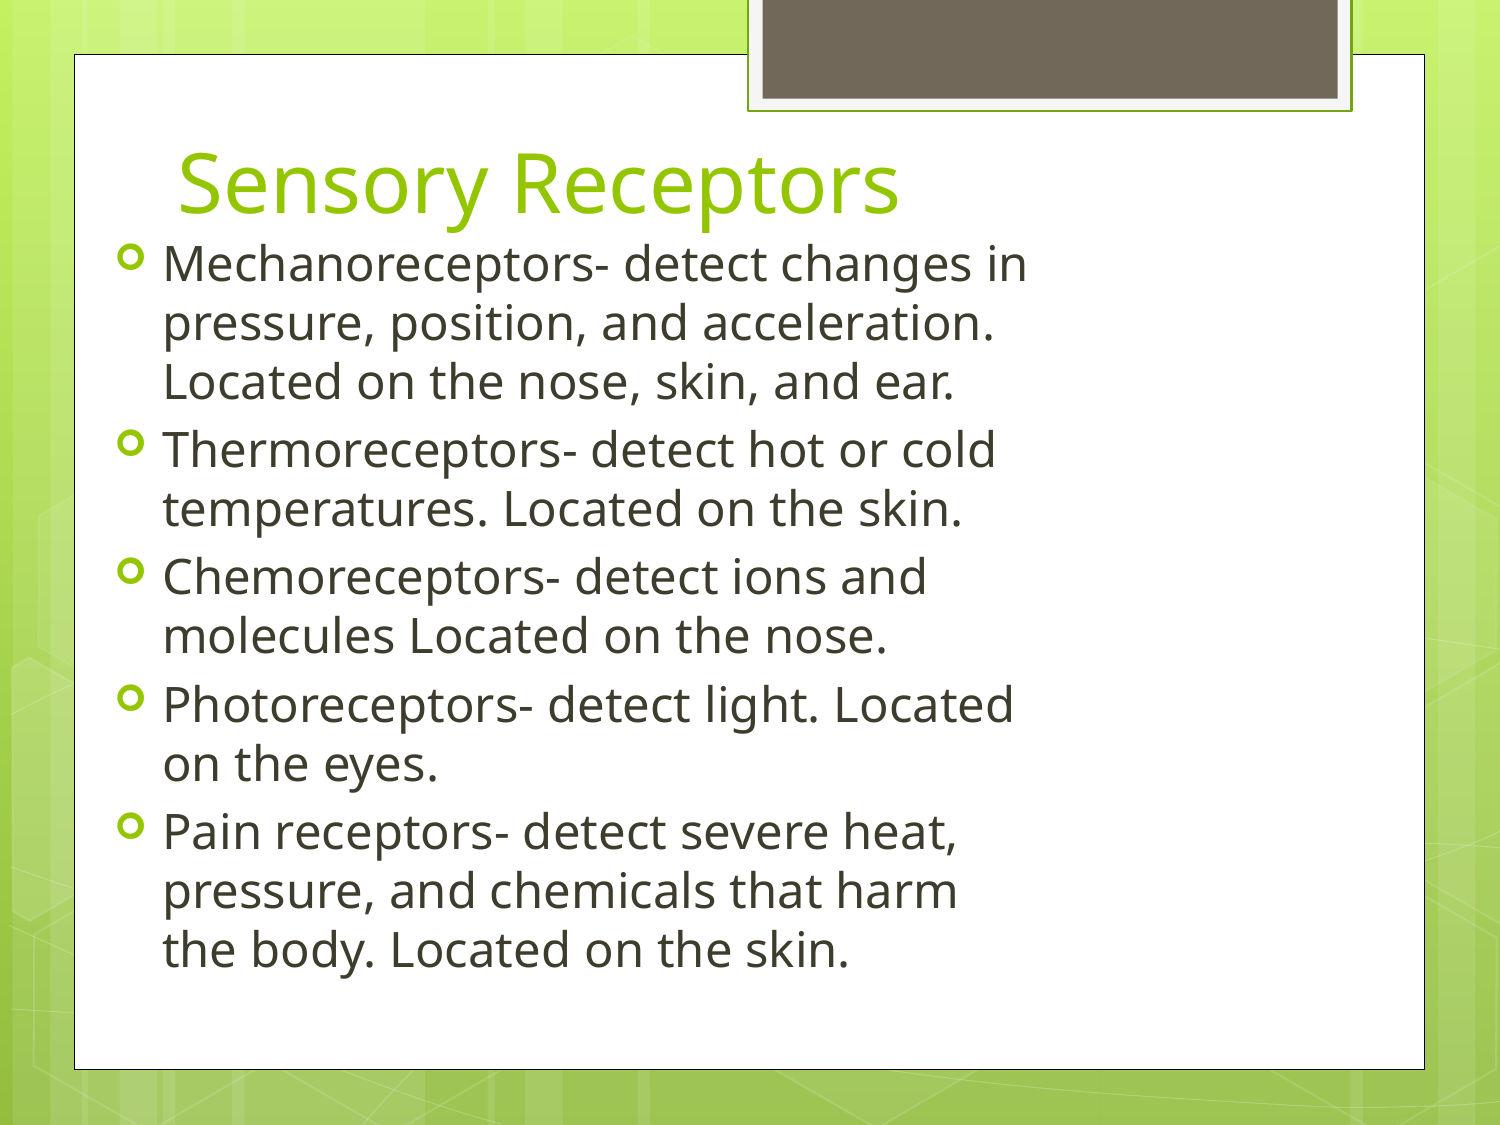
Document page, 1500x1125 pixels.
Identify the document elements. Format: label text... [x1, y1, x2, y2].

title Sensory Receptors [162, 50, 1315, 238]
list Mechanoreceptors- detect changes in pressure, position, and acceleration. Located on the nose, skin, and ear. Thermoreceptors- detect hot or cold temperatures. Located on the skin. Chemoreceptors- detect ions and molecules Located on the nose. Photoreceptors- detect light. Located on the eyes. Pain receptors- detect severe heat, pressure, and chemicals that harm the body. Located on the skin. [87, 224, 1050, 1038]
